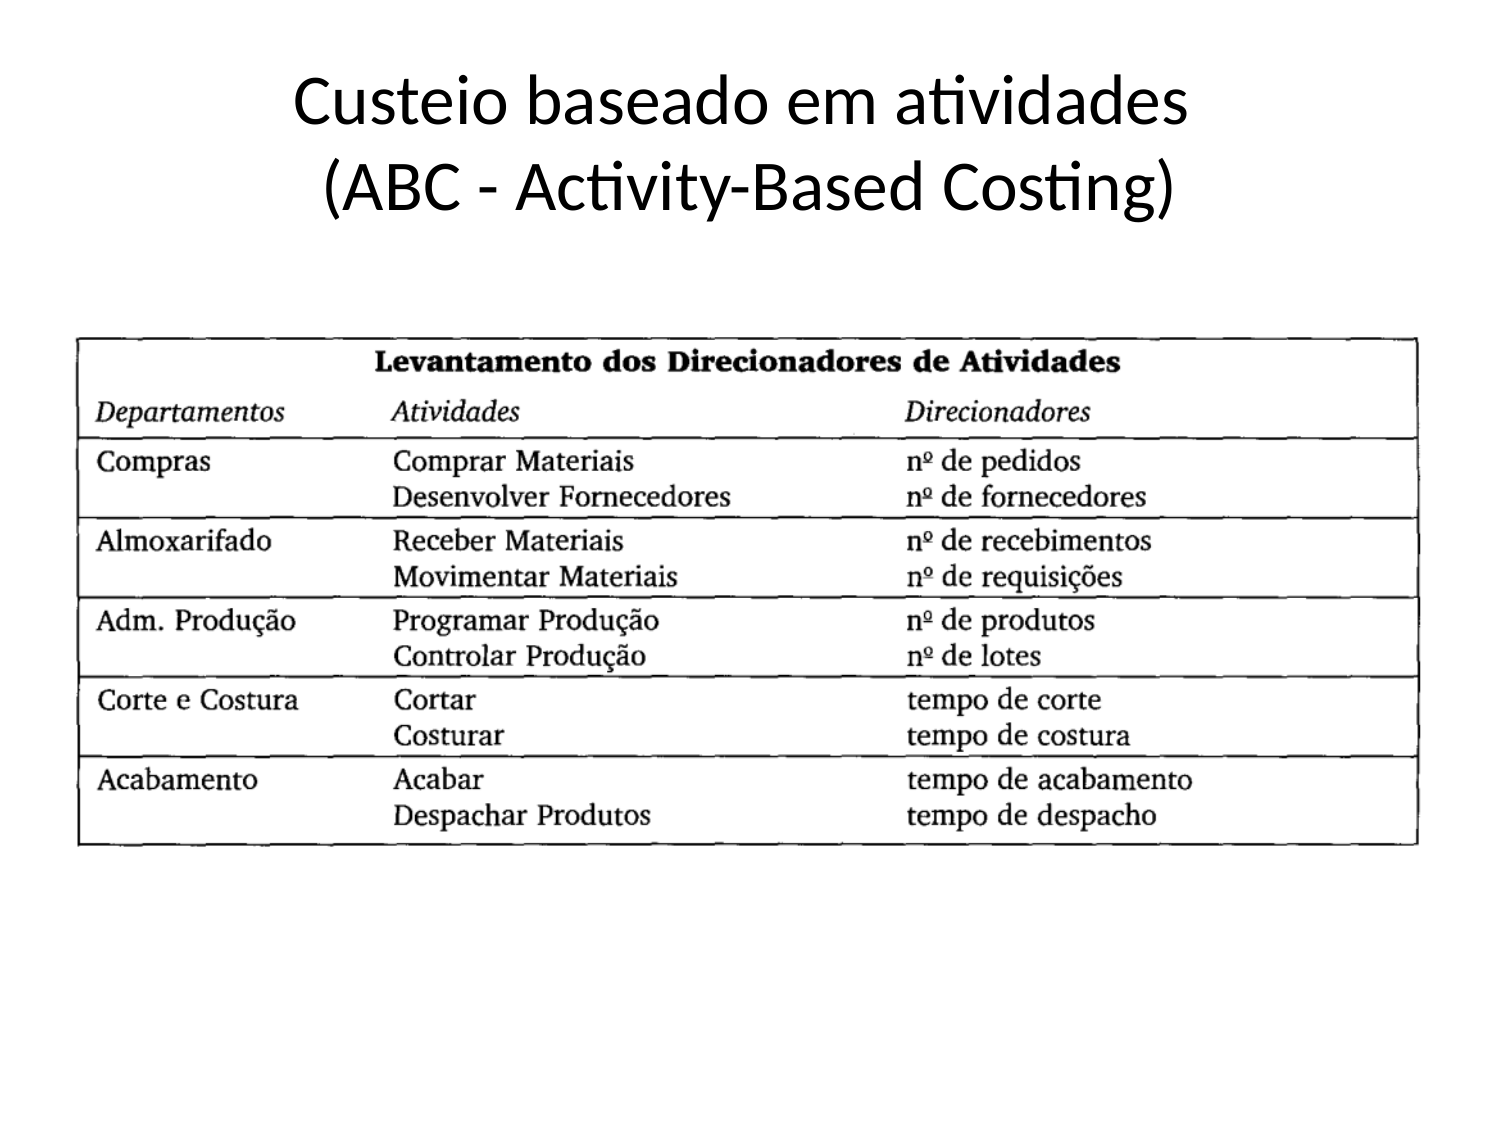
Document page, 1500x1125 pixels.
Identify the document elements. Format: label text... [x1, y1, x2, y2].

picture [70, 331, 1428, 856]
title Custeio baseado em atividades (ABC - Activity-Based Costing) [75, 45, 1425, 233]
